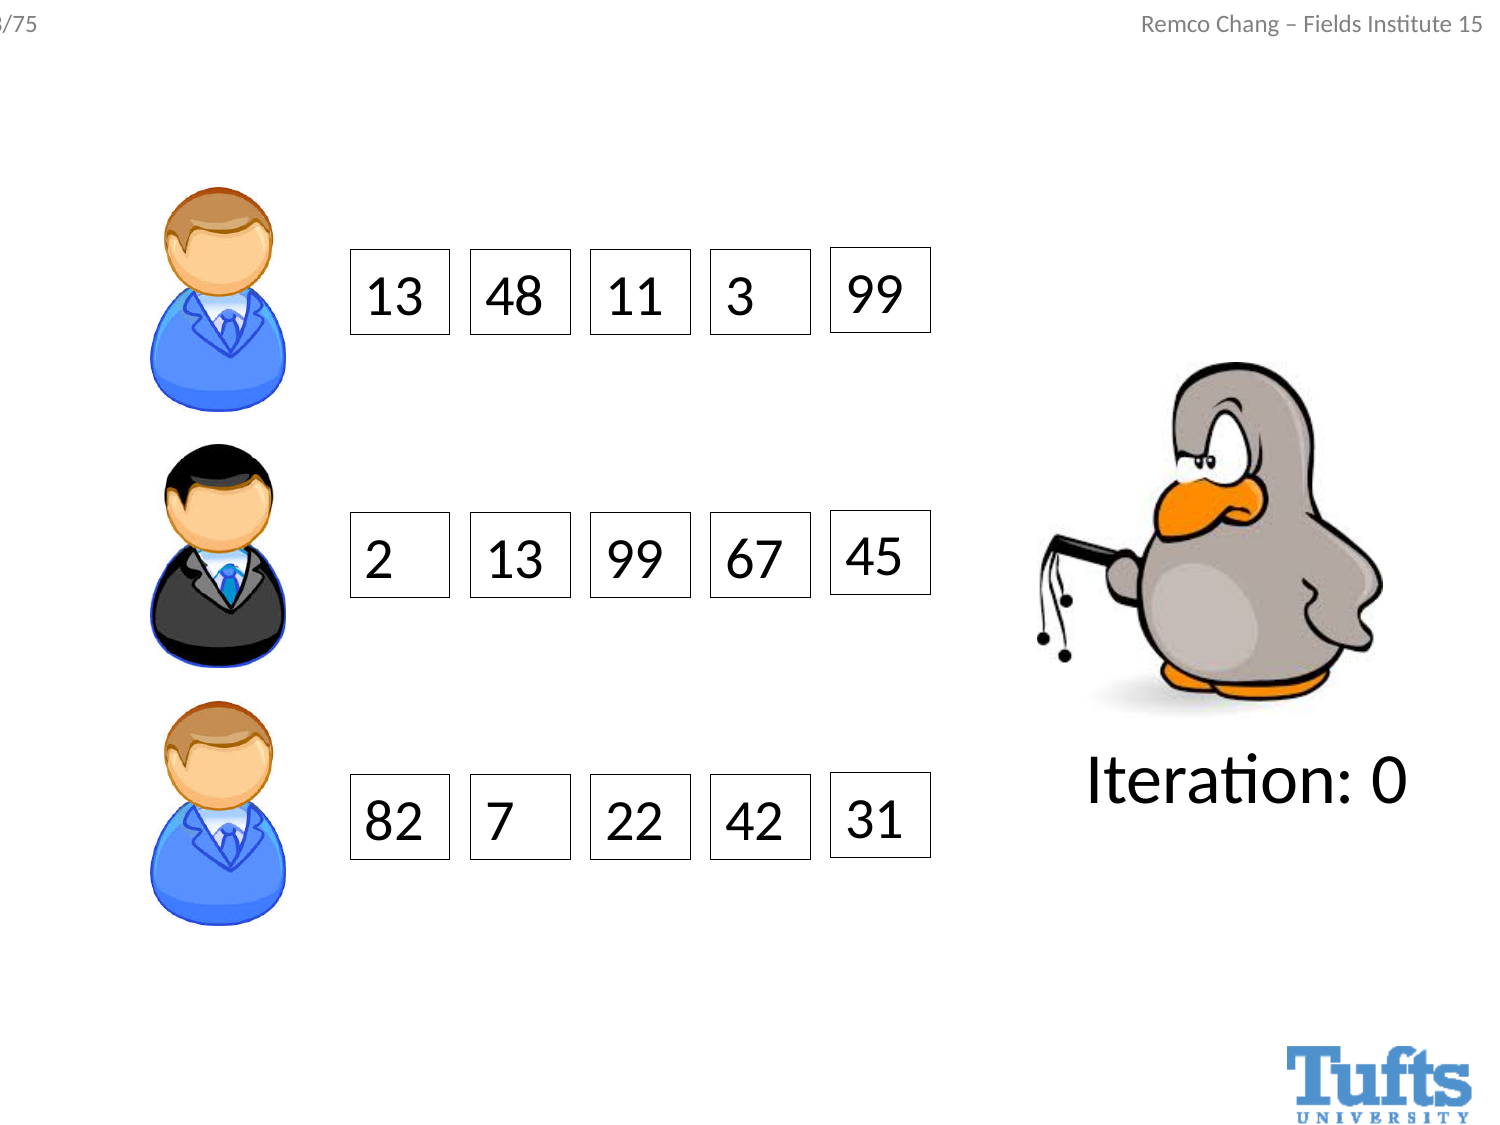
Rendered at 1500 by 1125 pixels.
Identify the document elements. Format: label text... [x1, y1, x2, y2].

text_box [349, 772, 931, 863]
picture [150, 444, 286, 668]
title Iteration: 0 [1070, 724, 1446, 826]
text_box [349, 509, 931, 601]
picture [1287, 1046, 1500, 1125]
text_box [349, 247, 931, 338]
picture [149, 187, 286, 413]
picture [1037, 362, 1383, 719]
picture [149, 700, 286, 926]
